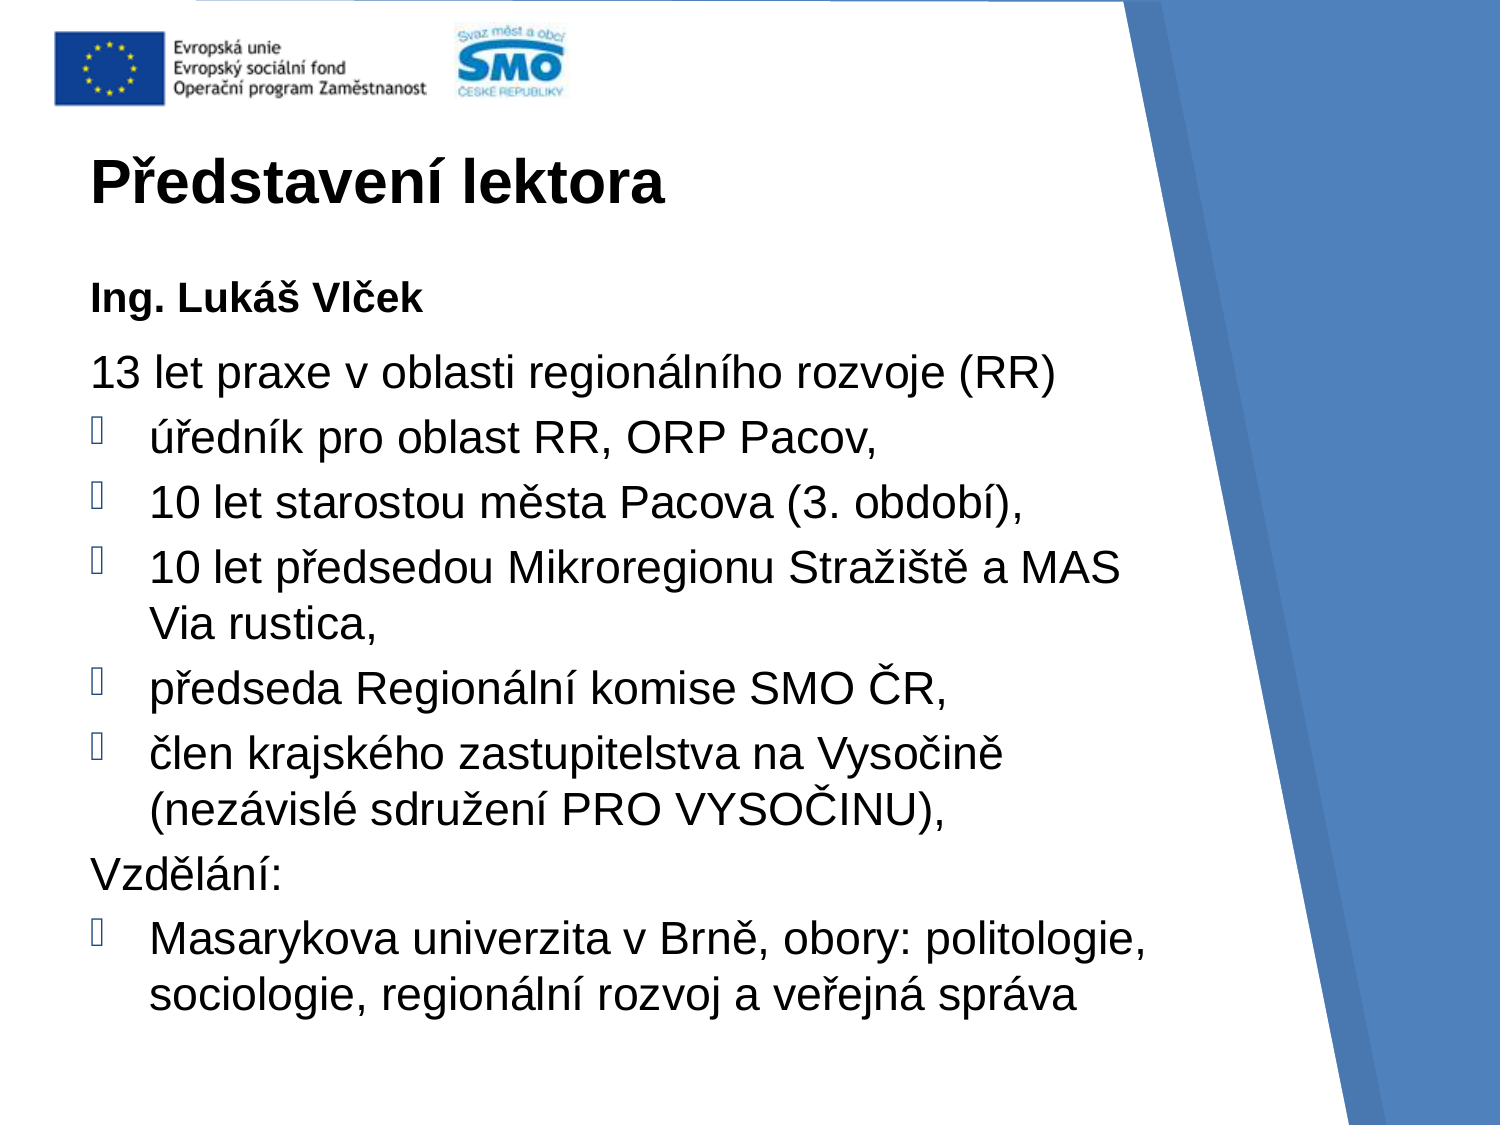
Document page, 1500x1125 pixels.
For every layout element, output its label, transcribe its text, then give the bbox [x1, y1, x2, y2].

picture [53, 30, 427, 108]
title Představení lektora [75, 125, 1140, 233]
list Ing. Lukáš Vlček 13 let praxe v oblasti regionálního rozvoje (RR) úředník pro oblast RR, ORP Pacov, 10 let starostou města Pacova (3. období), 10 let předsedou Mikroregionu Stražiště a MAS Via rustica, předseda Regionální komise SMO ČR, člen krajského zastupitelstva na Vysočině (nezávislé sdružení PRO VYSOČINU), Vzdělání: Masarykova univerzita v Brně, obory: politologie, sociologie, regionální rozvoj a veřejná správa [75, 262, 1176, 1083]
picture [454, 22, 571, 100]
